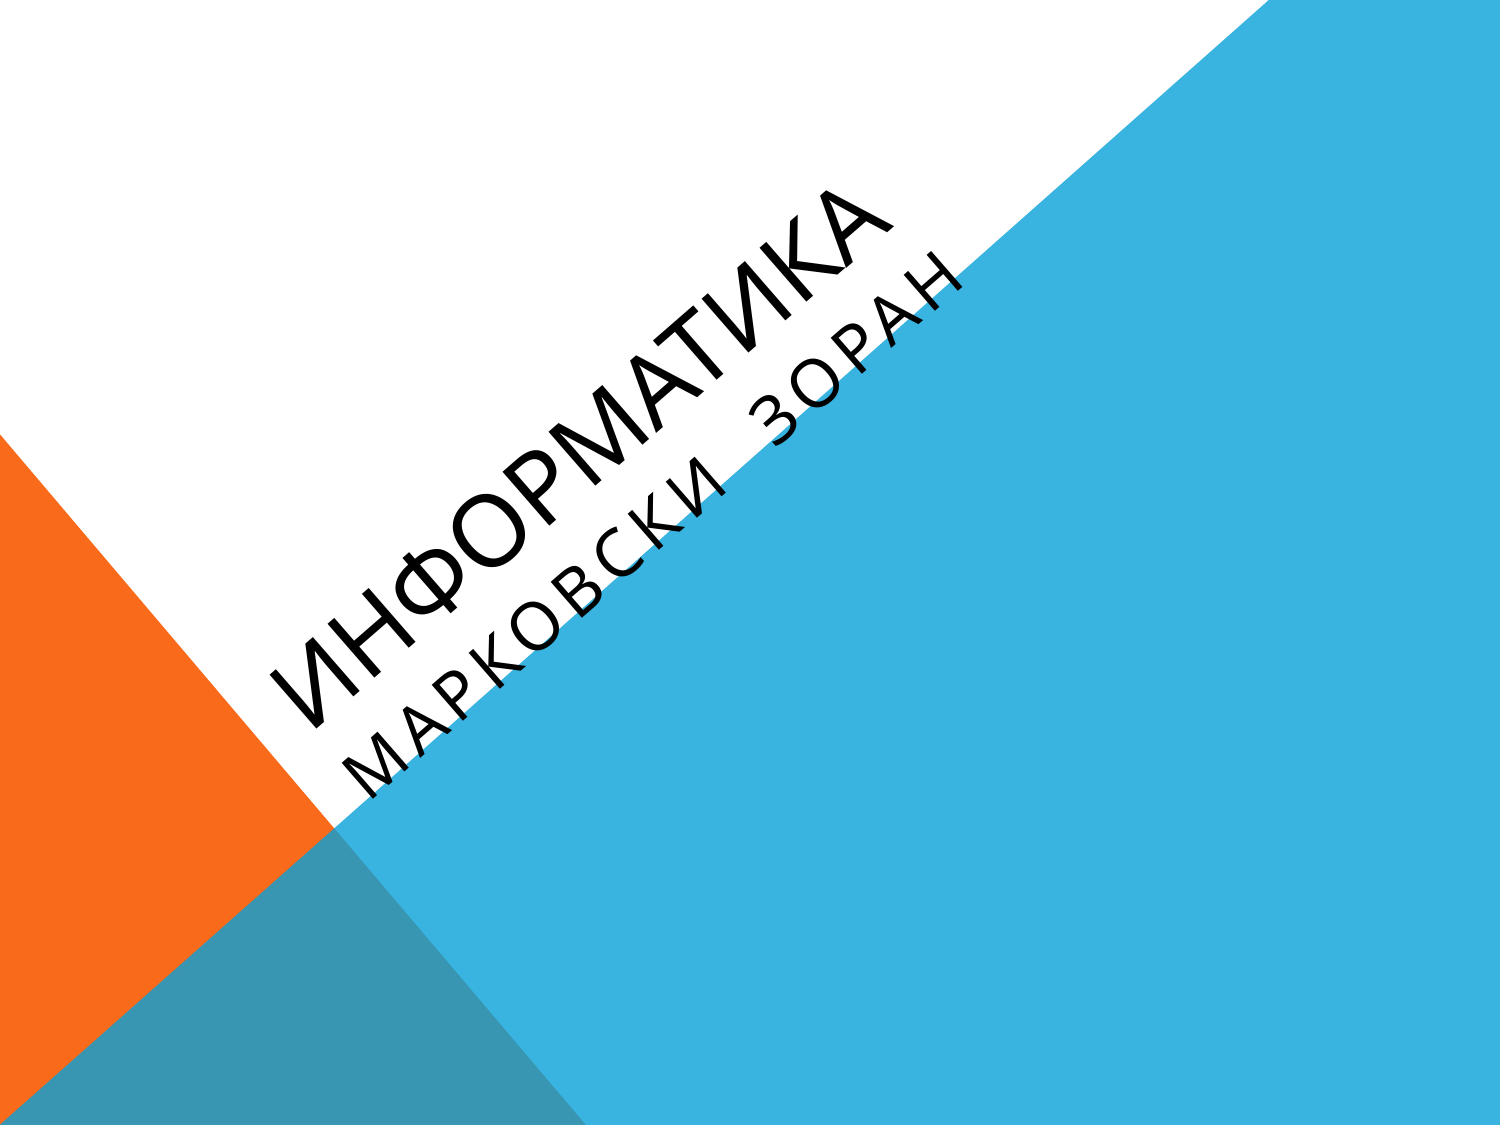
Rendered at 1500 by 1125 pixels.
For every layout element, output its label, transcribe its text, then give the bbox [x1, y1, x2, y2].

title Информатика [182, 4, 1012, 761]
subtitle Марковски зоран [312, 61, 1154, 804]
